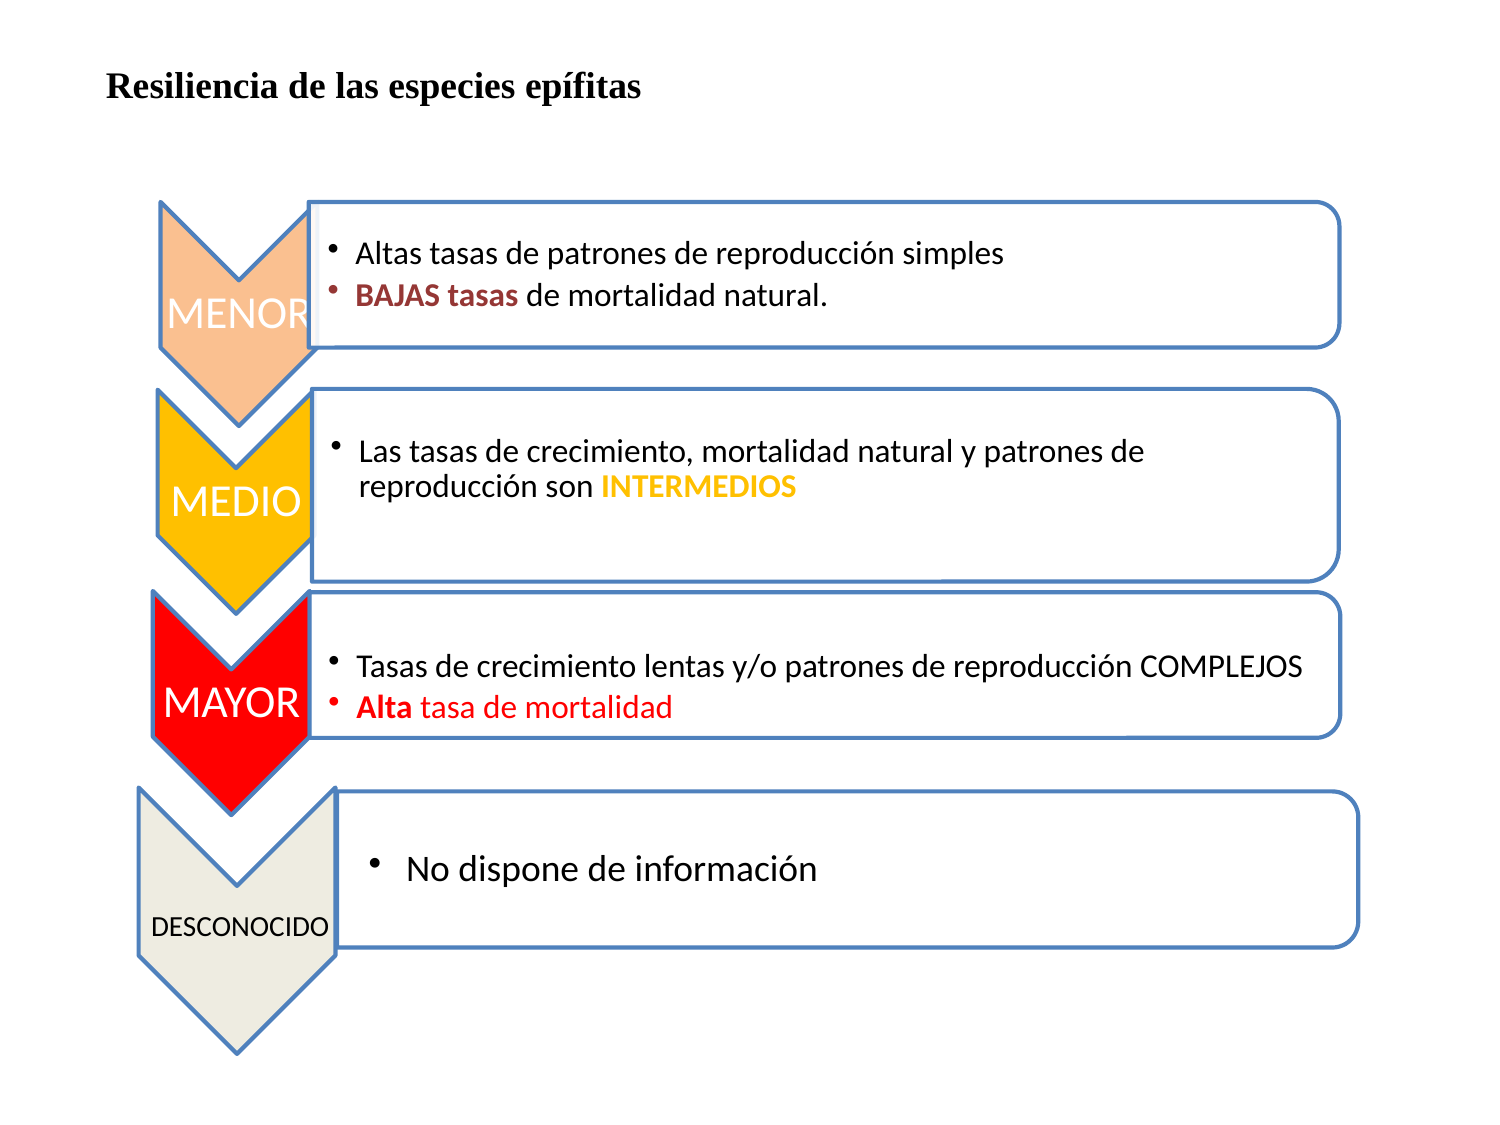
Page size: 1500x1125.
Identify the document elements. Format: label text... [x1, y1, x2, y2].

text_box Resiliencia de las especies epífitas [61, 30, 950, 114]
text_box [138, 787, 339, 1055]
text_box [343, 791, 1359, 948]
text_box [152, 201, 1341, 789]
